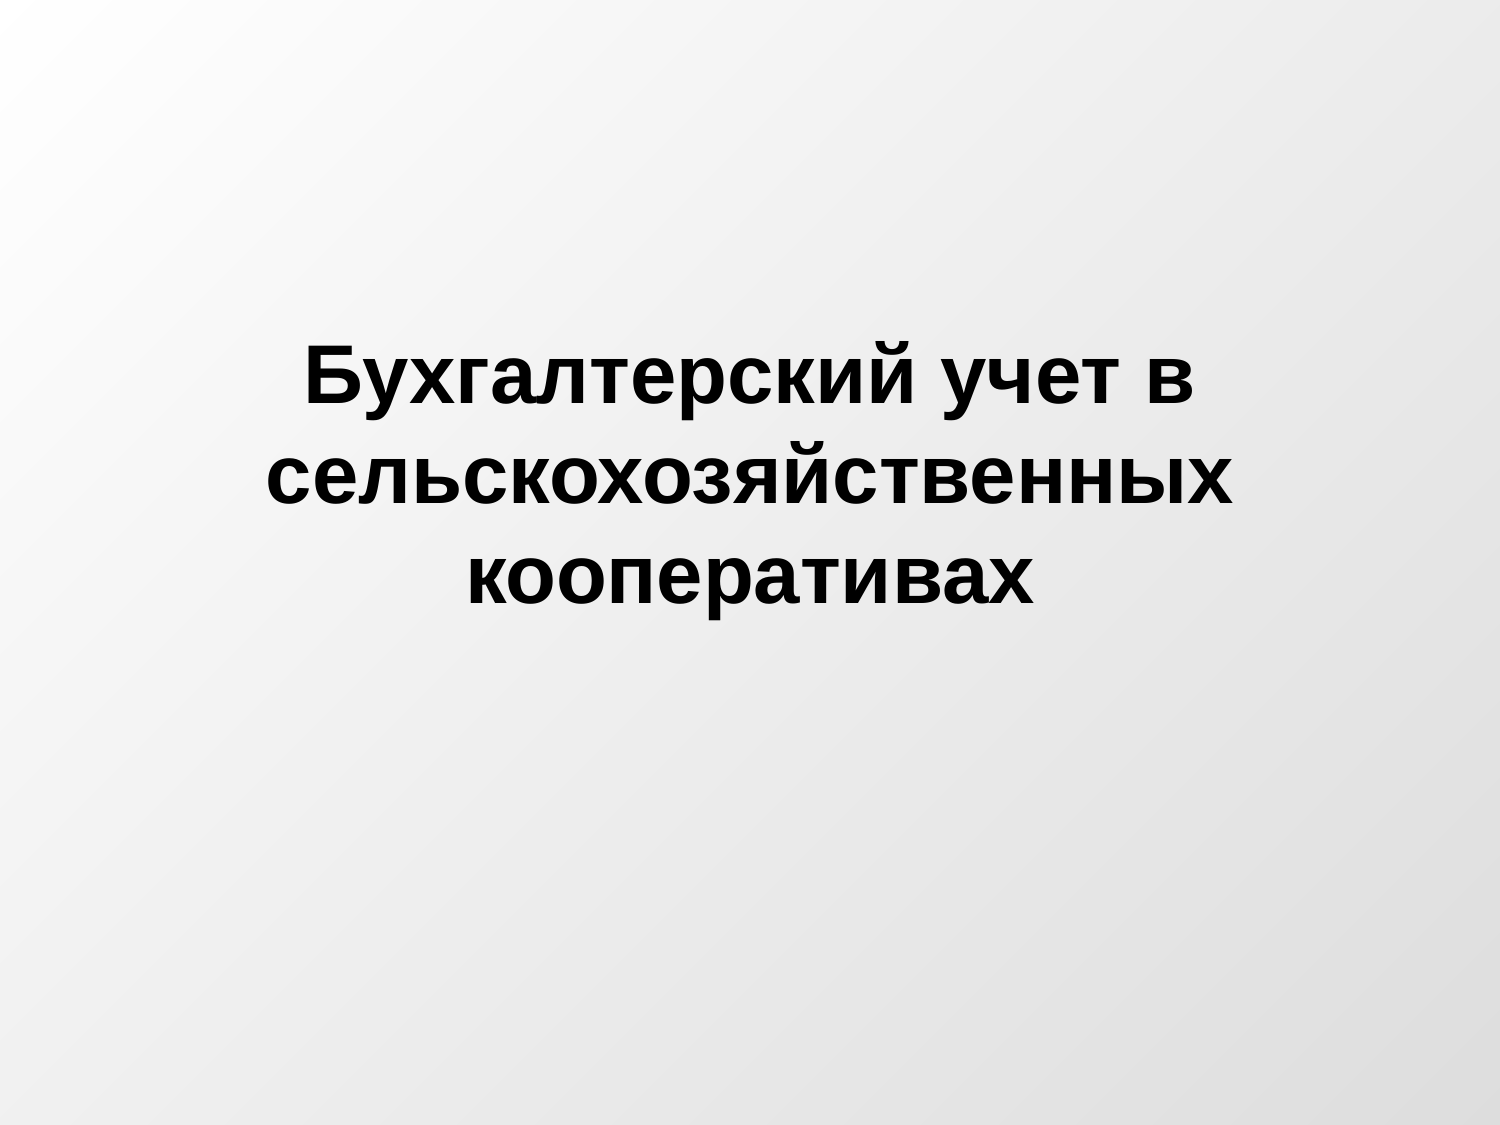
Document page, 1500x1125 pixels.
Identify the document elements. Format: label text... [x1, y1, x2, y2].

title Бухгалтерский учет в сельскохозяйственных кооперативах [112, 349, 1388, 591]
